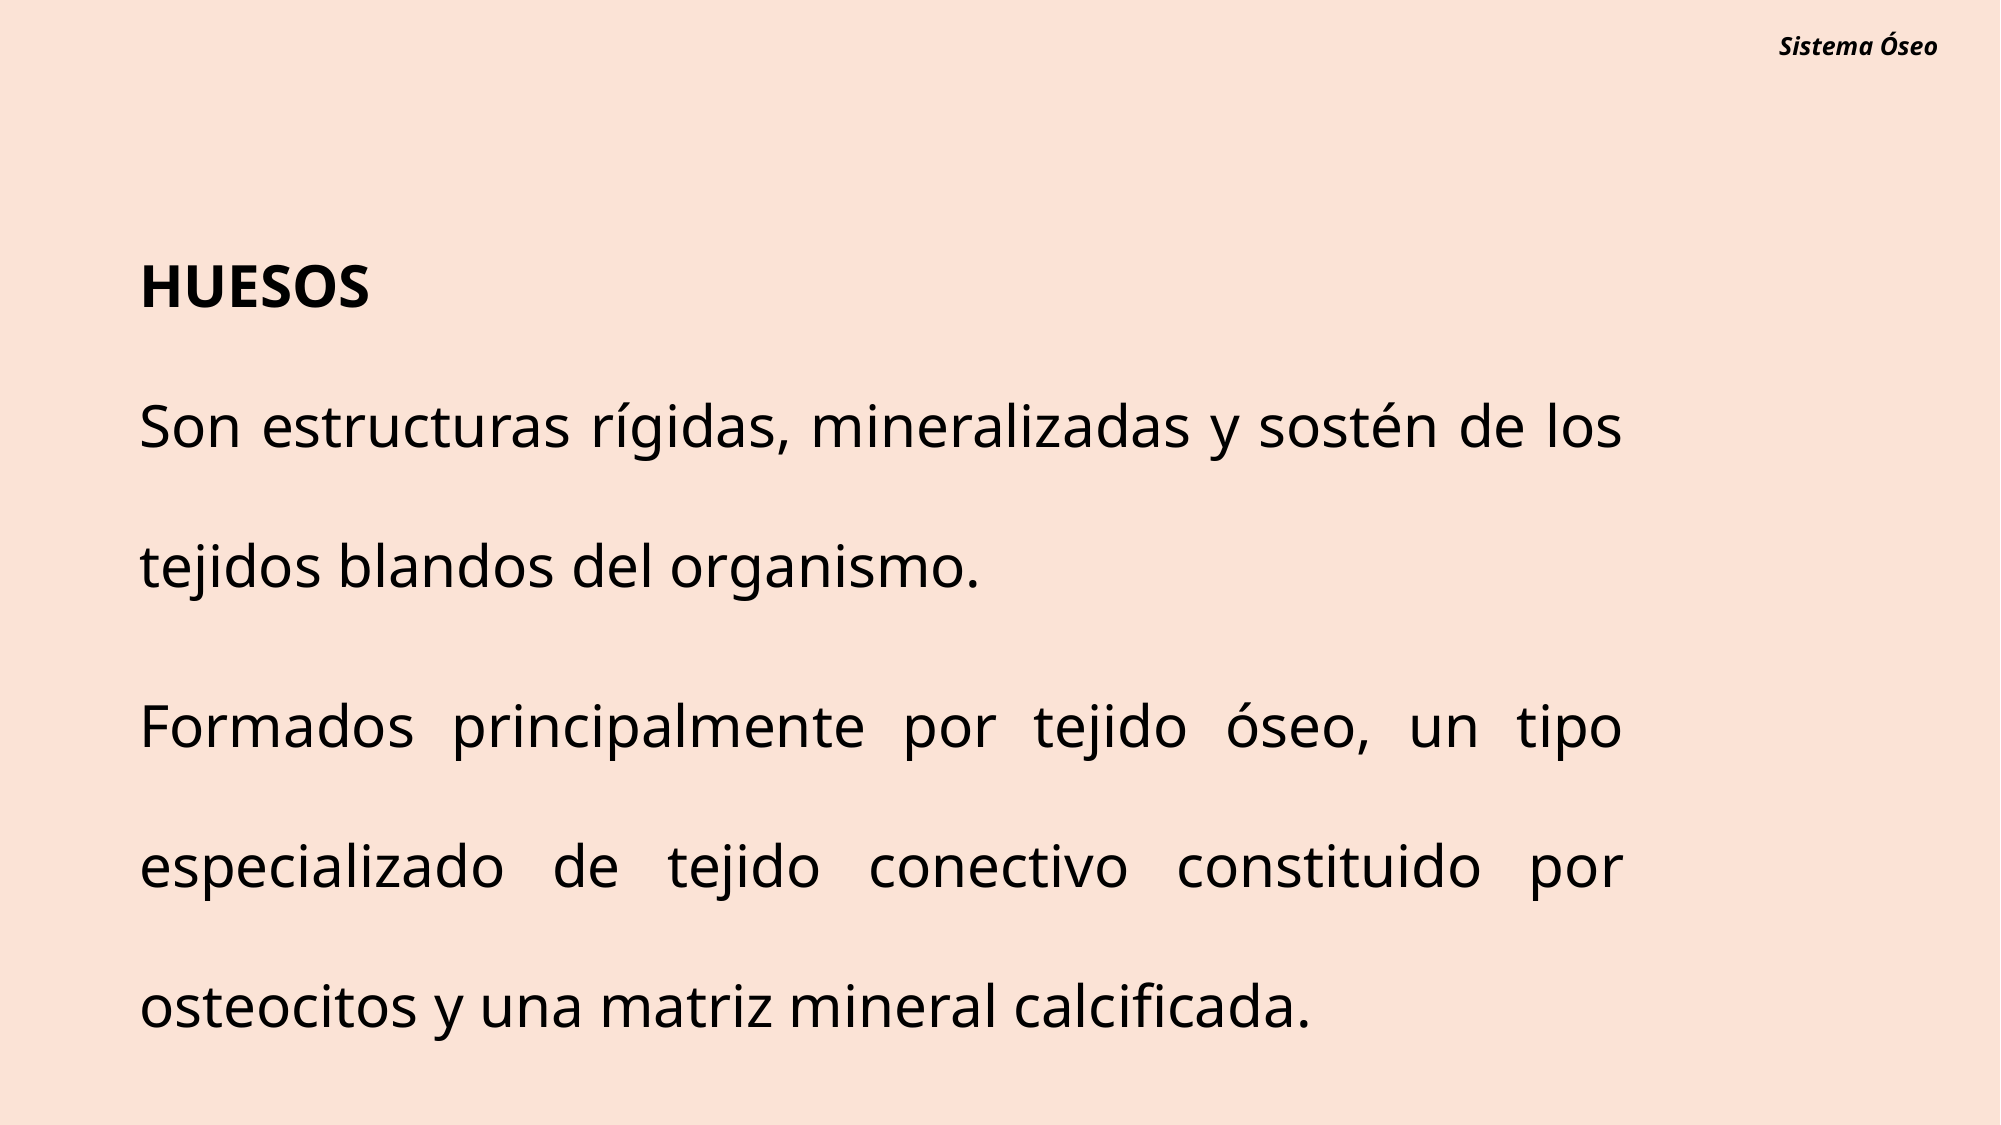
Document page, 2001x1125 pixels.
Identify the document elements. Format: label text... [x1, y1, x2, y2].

list HUESOS Son estructuras rígidas, mineralizadas y sostén de los tejidos blandos del organismo. Formados principalmente por tejido óseo, un tipo especializado de tejido conectivo constituido por osteocitos y una matriz mineral calcificada. [124, 171, 1640, 808]
title Sistema Óseo [1747, 16, 1954, 80]
